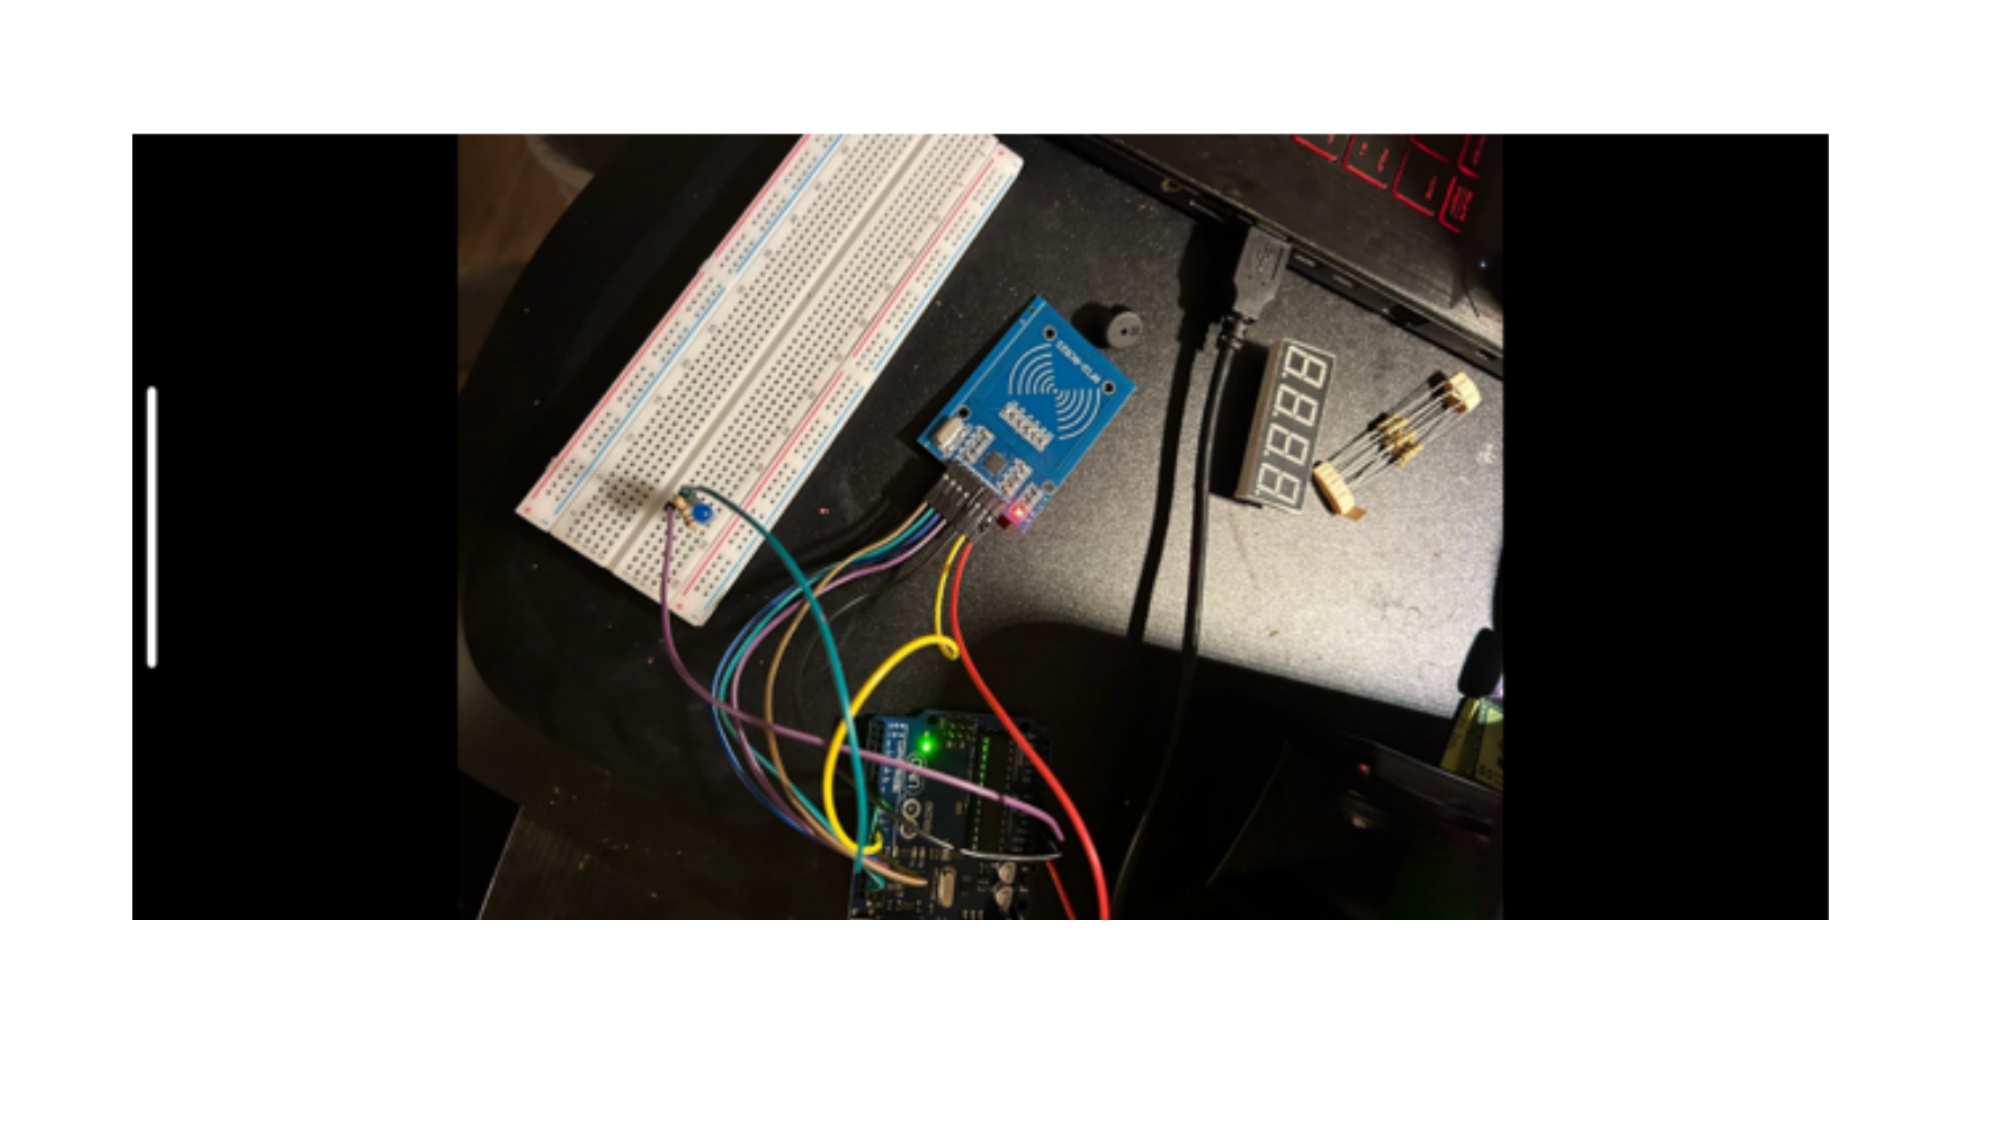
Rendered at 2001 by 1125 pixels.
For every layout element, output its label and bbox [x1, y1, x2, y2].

picture [133, 0, 1827, 1125]
